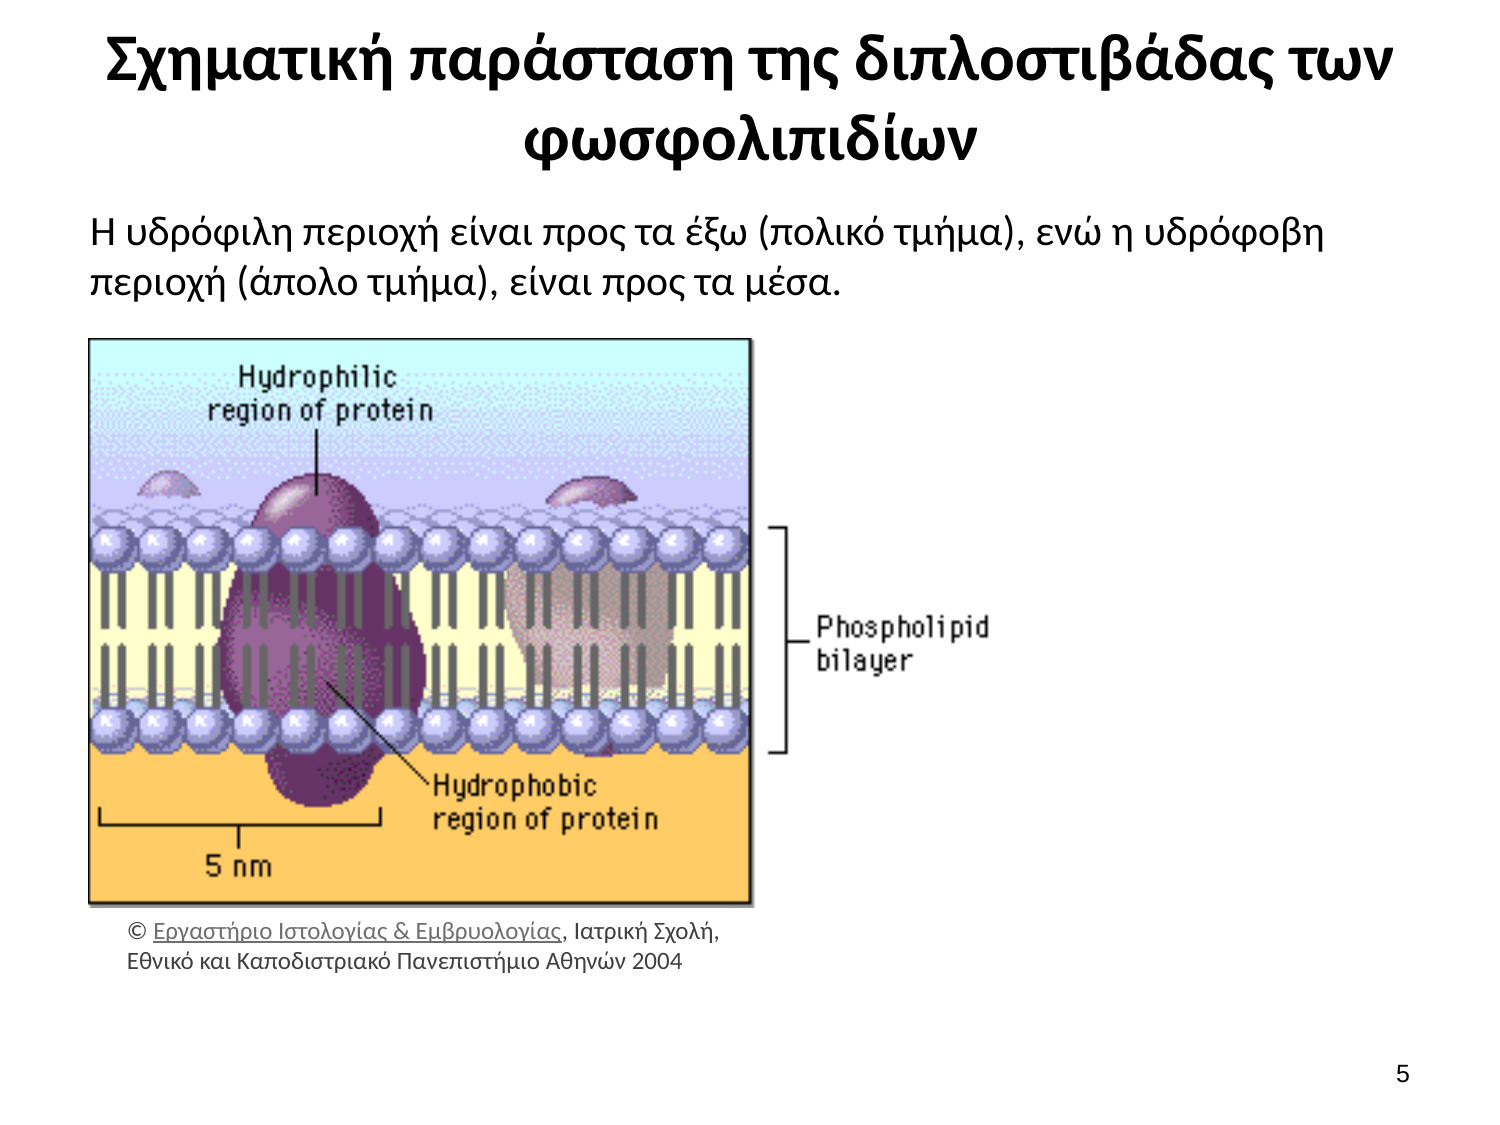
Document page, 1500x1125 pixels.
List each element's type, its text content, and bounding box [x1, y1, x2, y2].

picture [88, 337, 1022, 908]
text_box © Εργαστήριο Ιστολογίας & Εμβρυολογίας, Ιατρική Σχολή, Εθνικό και Καποδιστριακό Πανεπιστήμιο Αθηνών 2004 [112, 916, 750, 982]
list Η υδρόφιλη περιοχή είναι προς τα έξω (πολικό τμήμα), ενώ η υδρόφοβη περιοχή (άπολο τμήμα), είναι προς τα μέσα. [75, 196, 1425, 1024]
slide_number 4 [1074, 1042, 1425, 1103]
title Σχηματική παράσταση της διπλοστιβάδας των φωσφολιπιδίων [76, 19, 1427, 169]
